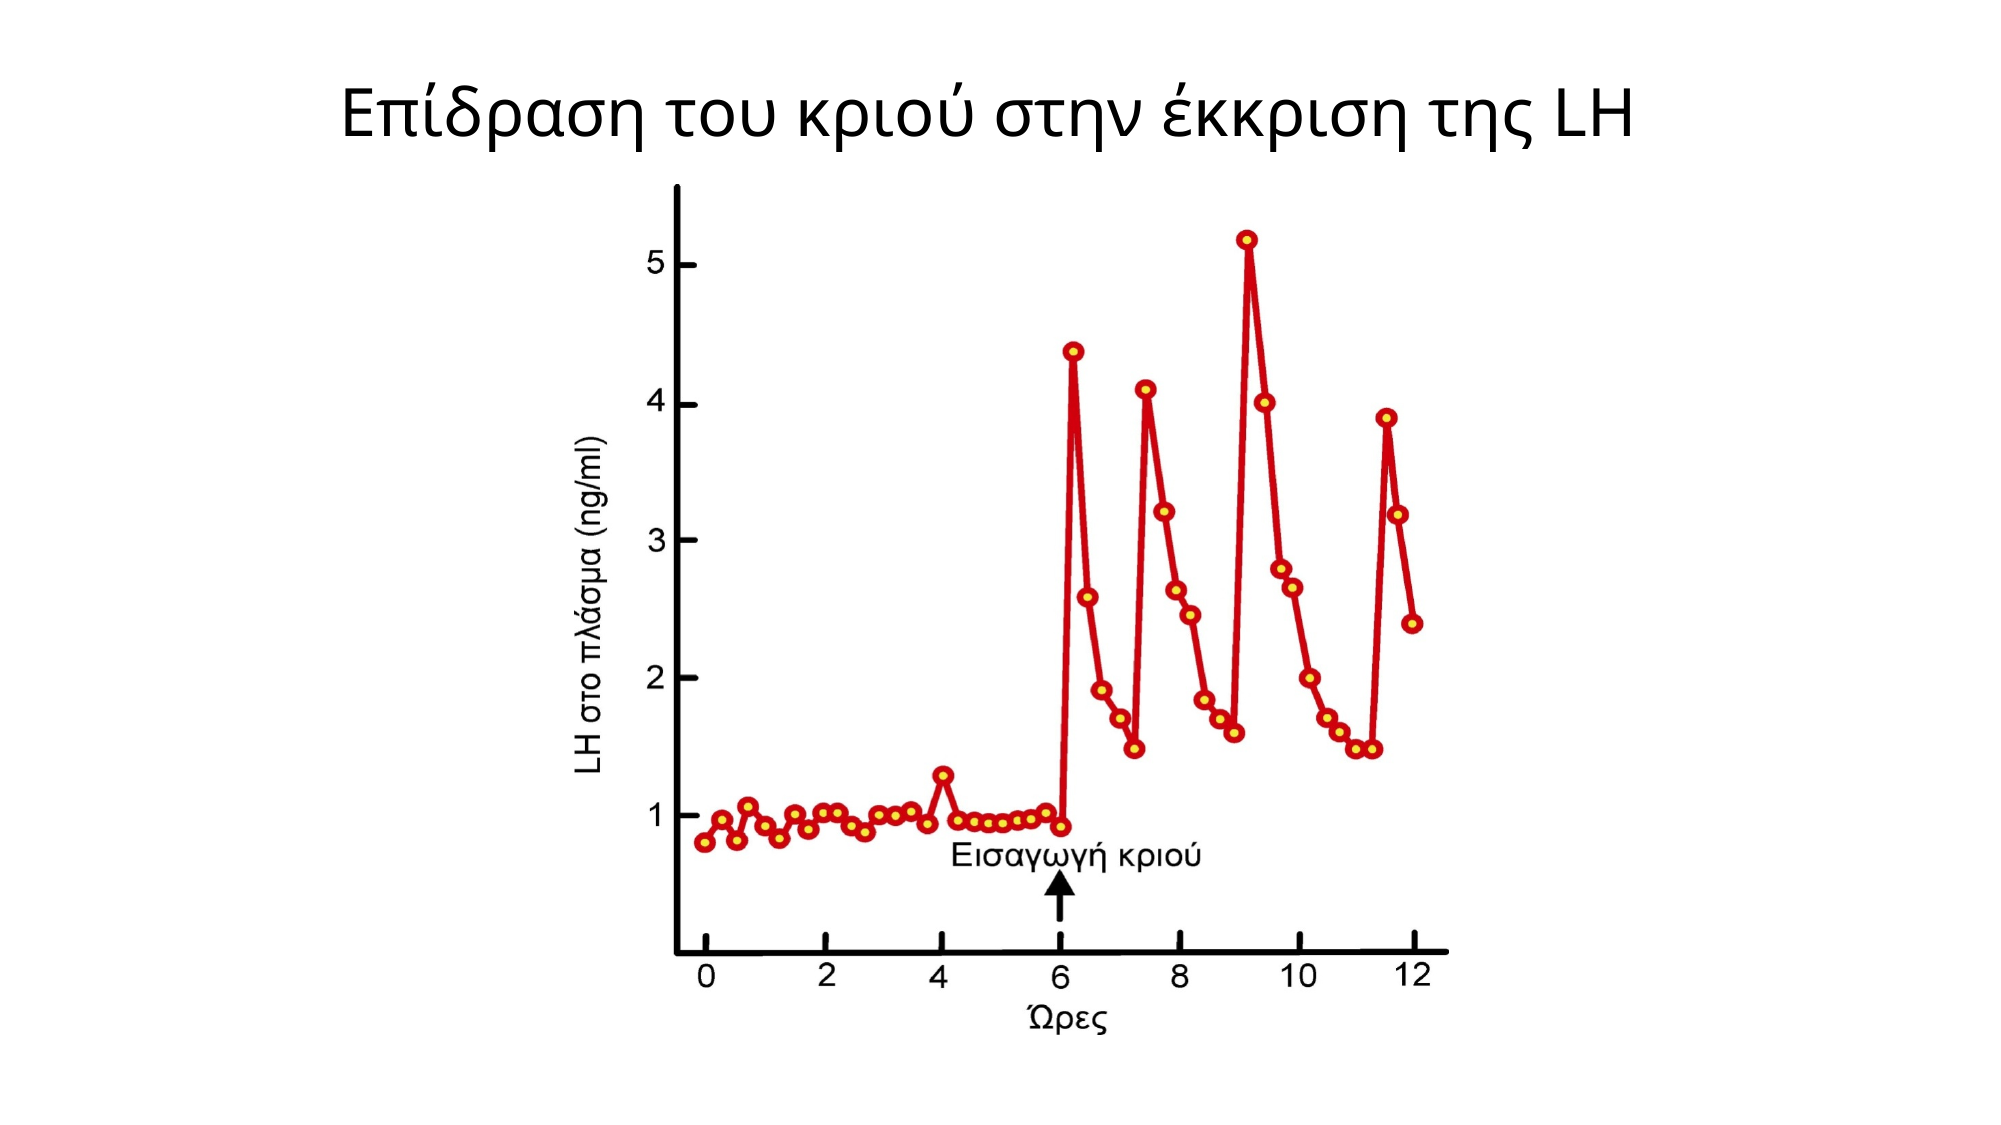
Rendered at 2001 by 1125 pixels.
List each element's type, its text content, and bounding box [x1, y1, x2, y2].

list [574, 184, 1449, 1035]
title Επίδραση του κριού στην έκκριση της LH [324, 45, 1675, 185]
